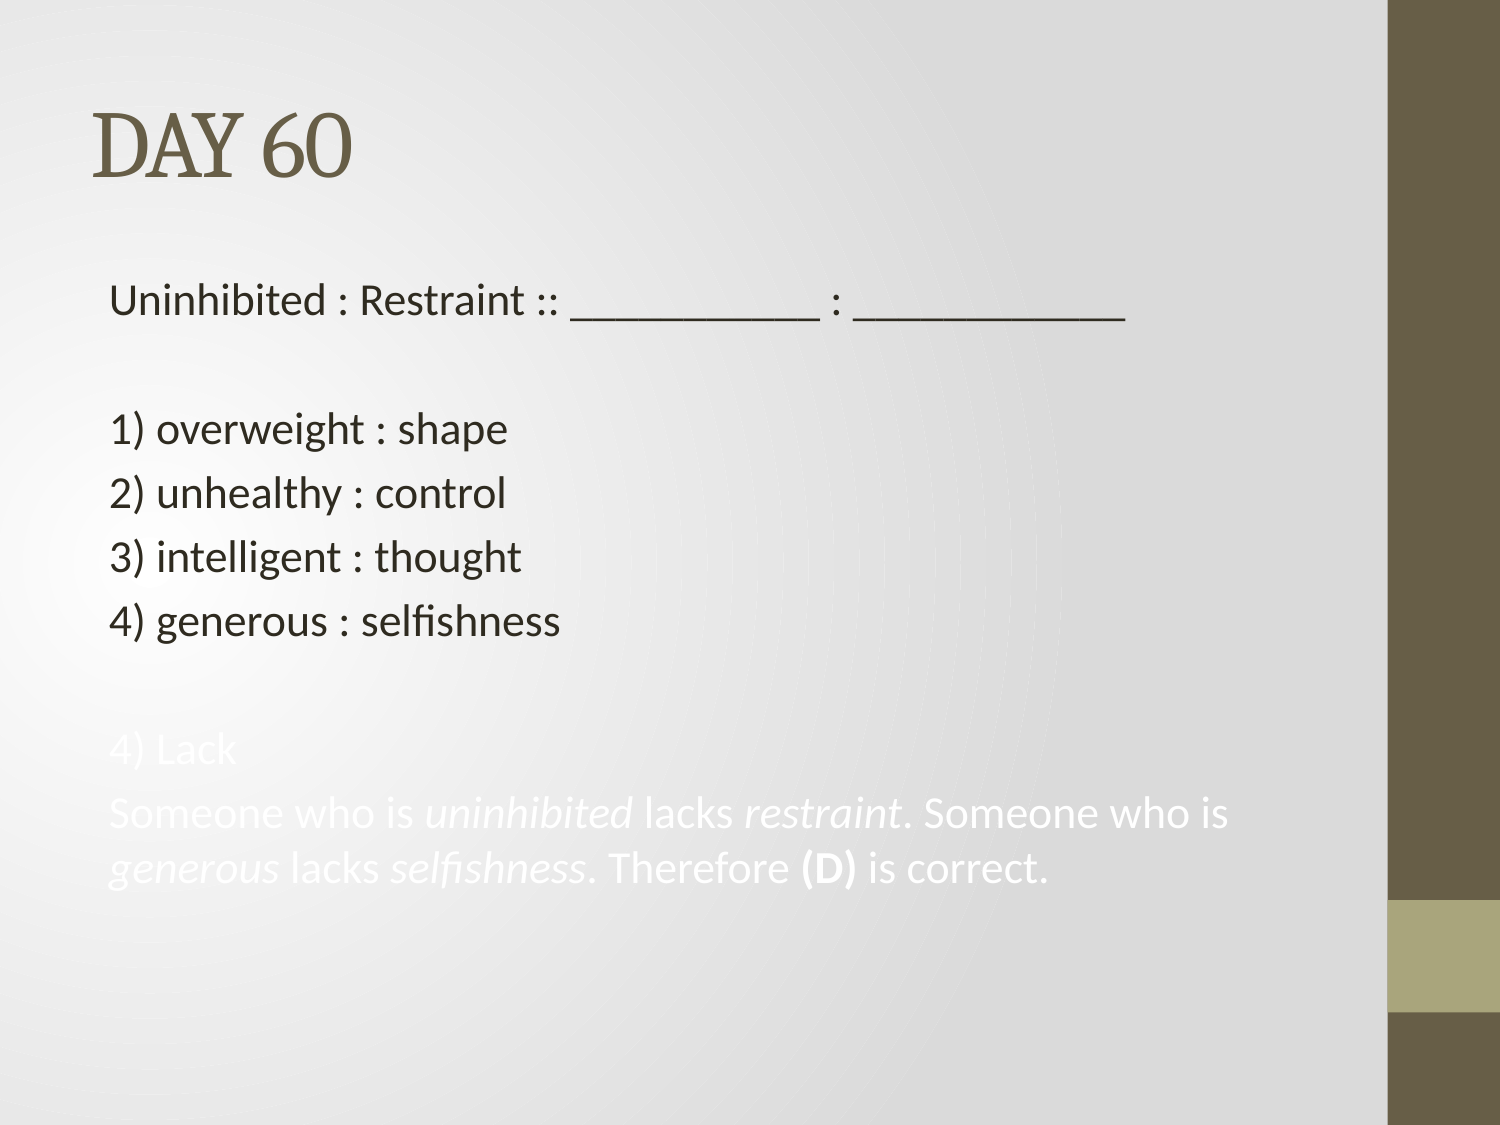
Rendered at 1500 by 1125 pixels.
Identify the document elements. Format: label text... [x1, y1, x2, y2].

list Uninhibited : Restraint :: ___________ : ____________ 1) overweight : shape 2) unhealthy : control 3) intelligent : thought 4) generous : selfishness 4) Lack Someone who is uninhibited lacks restraint. Someone who is generous lacks selfishness. Therefore (D) is correct. [75, 262, 1325, 1050]
title DAY 60 [75, 45, 1325, 233]
